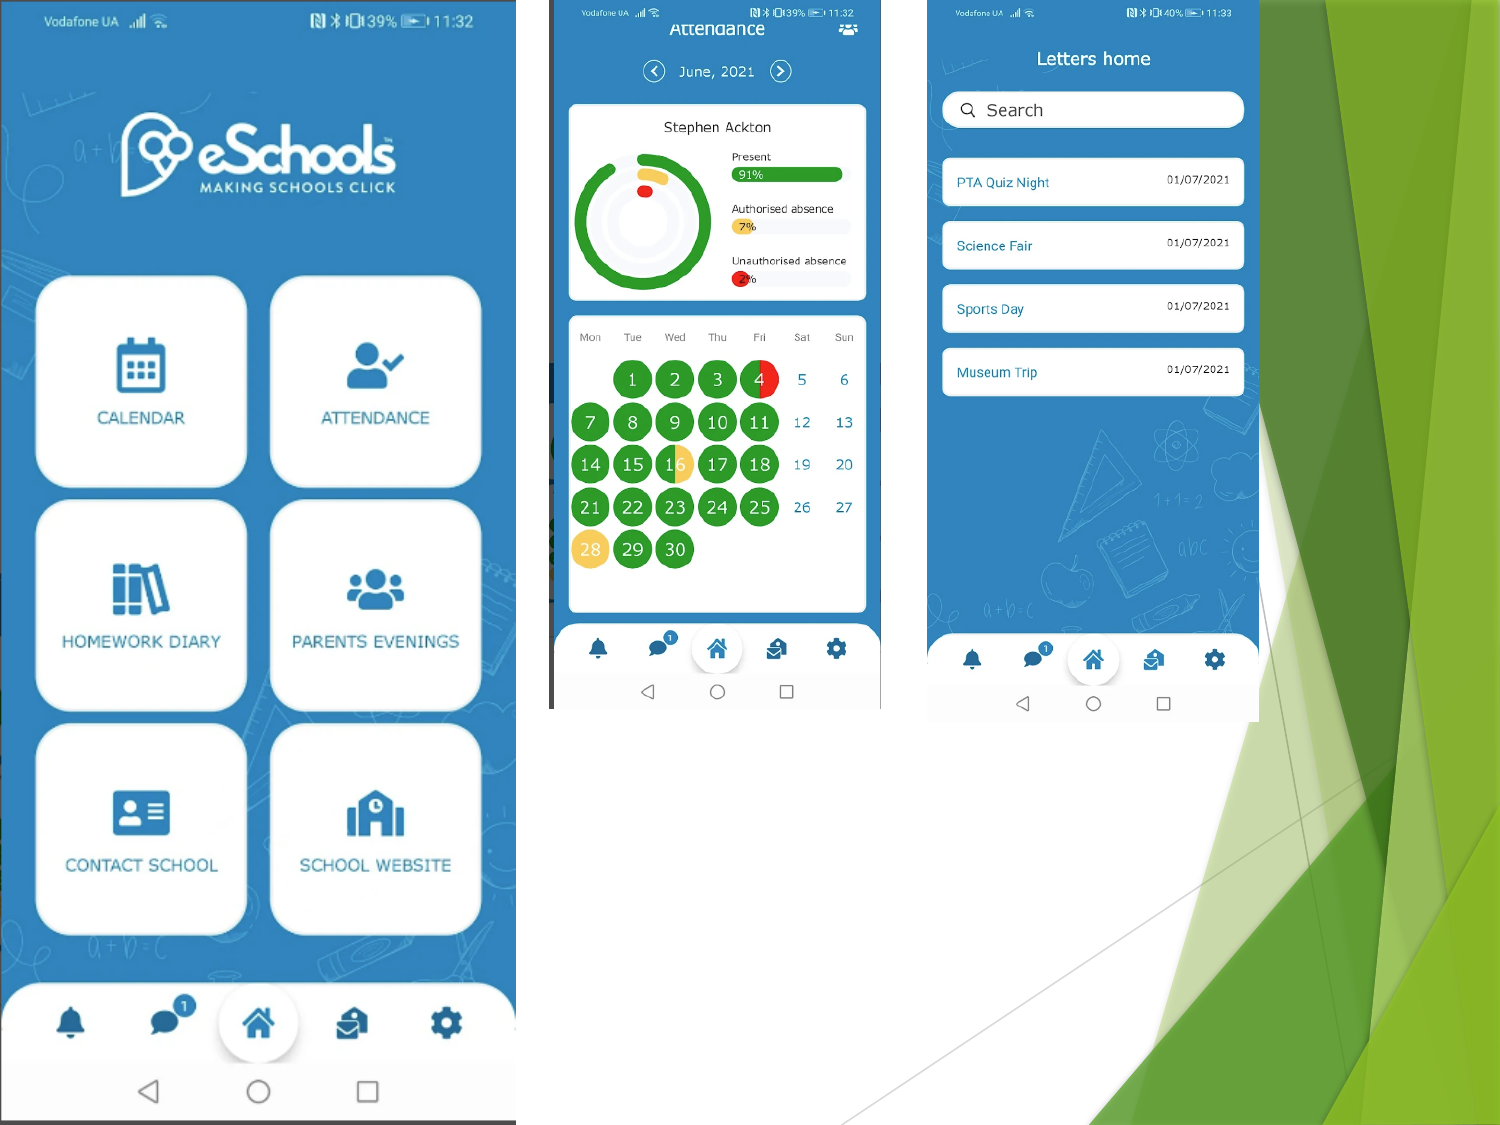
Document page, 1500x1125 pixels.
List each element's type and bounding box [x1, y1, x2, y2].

picture [926, 0, 1260, 723]
picture [548, 0, 882, 710]
picture [0, 0, 517, 1125]
